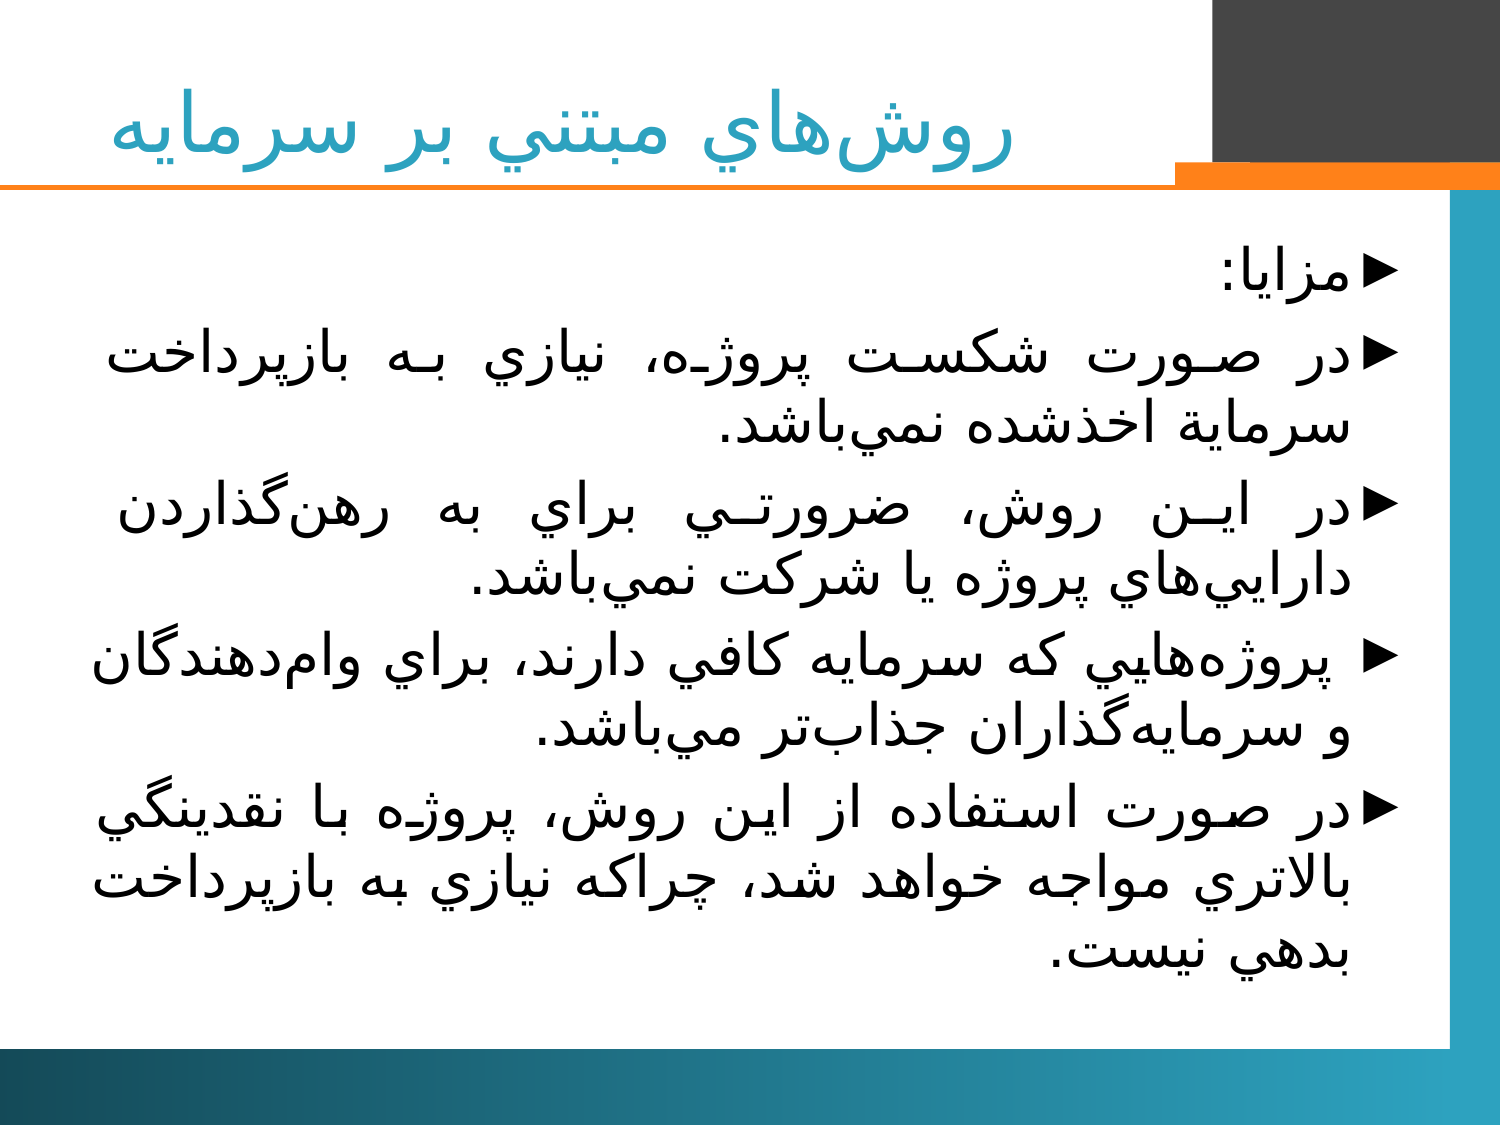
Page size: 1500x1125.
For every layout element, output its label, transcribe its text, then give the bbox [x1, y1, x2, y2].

list مزايا: در صورت شکست پروژه، نيازي به بازپرداخت سرماية اخذشده نمي‌باشد. در اين روش، ضرورتي براي به رهن‌گذاردن دارايي‌هاي پروژه يا شرکت نمي‌باشد. پروژه‌هايي که سرمايه کافي دارند، براي وام‌دهندگان و سرمايه‌گذاران جذاب‌تر مي‌باشد. در صورت استفاده از اين روش، پروژه با نقدينگي بالاتري مواجه خواهد شد، چراکه نيازي به بازپرداخت بدهي نيست. [74, 224, 1426, 1050]
title روش‌هاي مبتني بر سرمايه [0, 74, 1126, 163]
